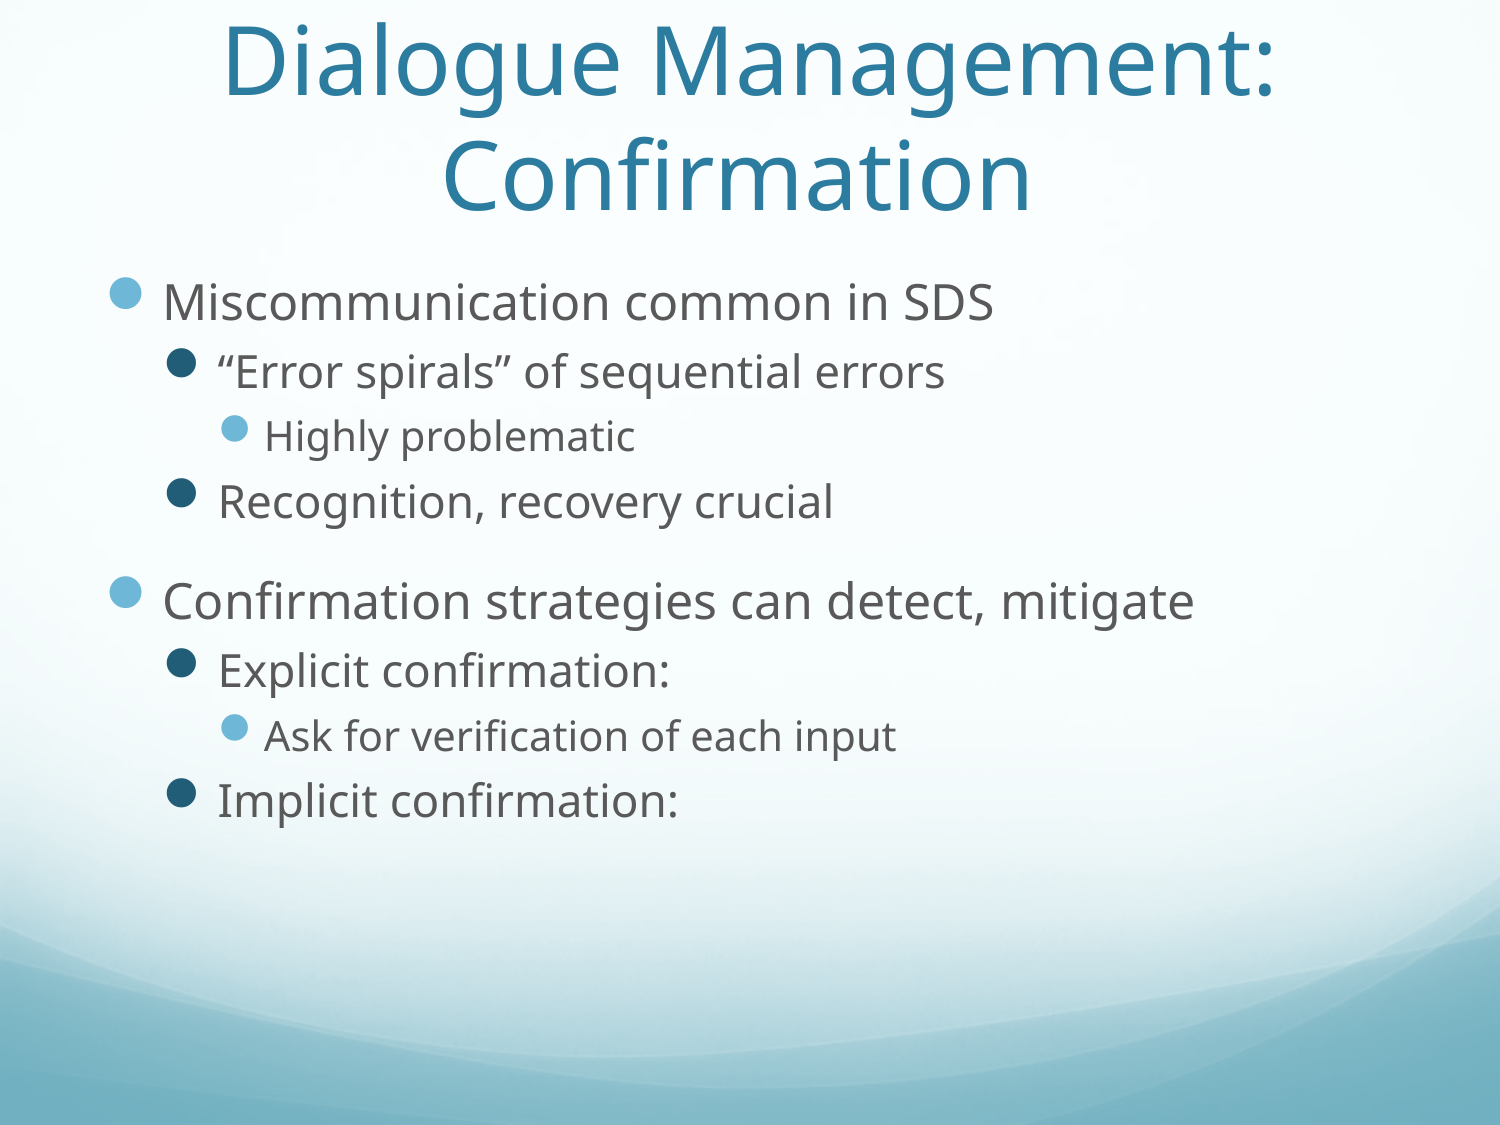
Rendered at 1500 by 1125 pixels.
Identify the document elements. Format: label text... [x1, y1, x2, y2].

list Miscommunication common in SDS “Error spirals” of sequential errors Highly problematic Recognition, recovery crucial Confirmation strategies can detect, mitigate Explicit confirmation: Ask for verification of each input Implicit confirmation: [90, 262, 1410, 975]
title Dialogue Management: Confirmation [90, 17, 1410, 237]
